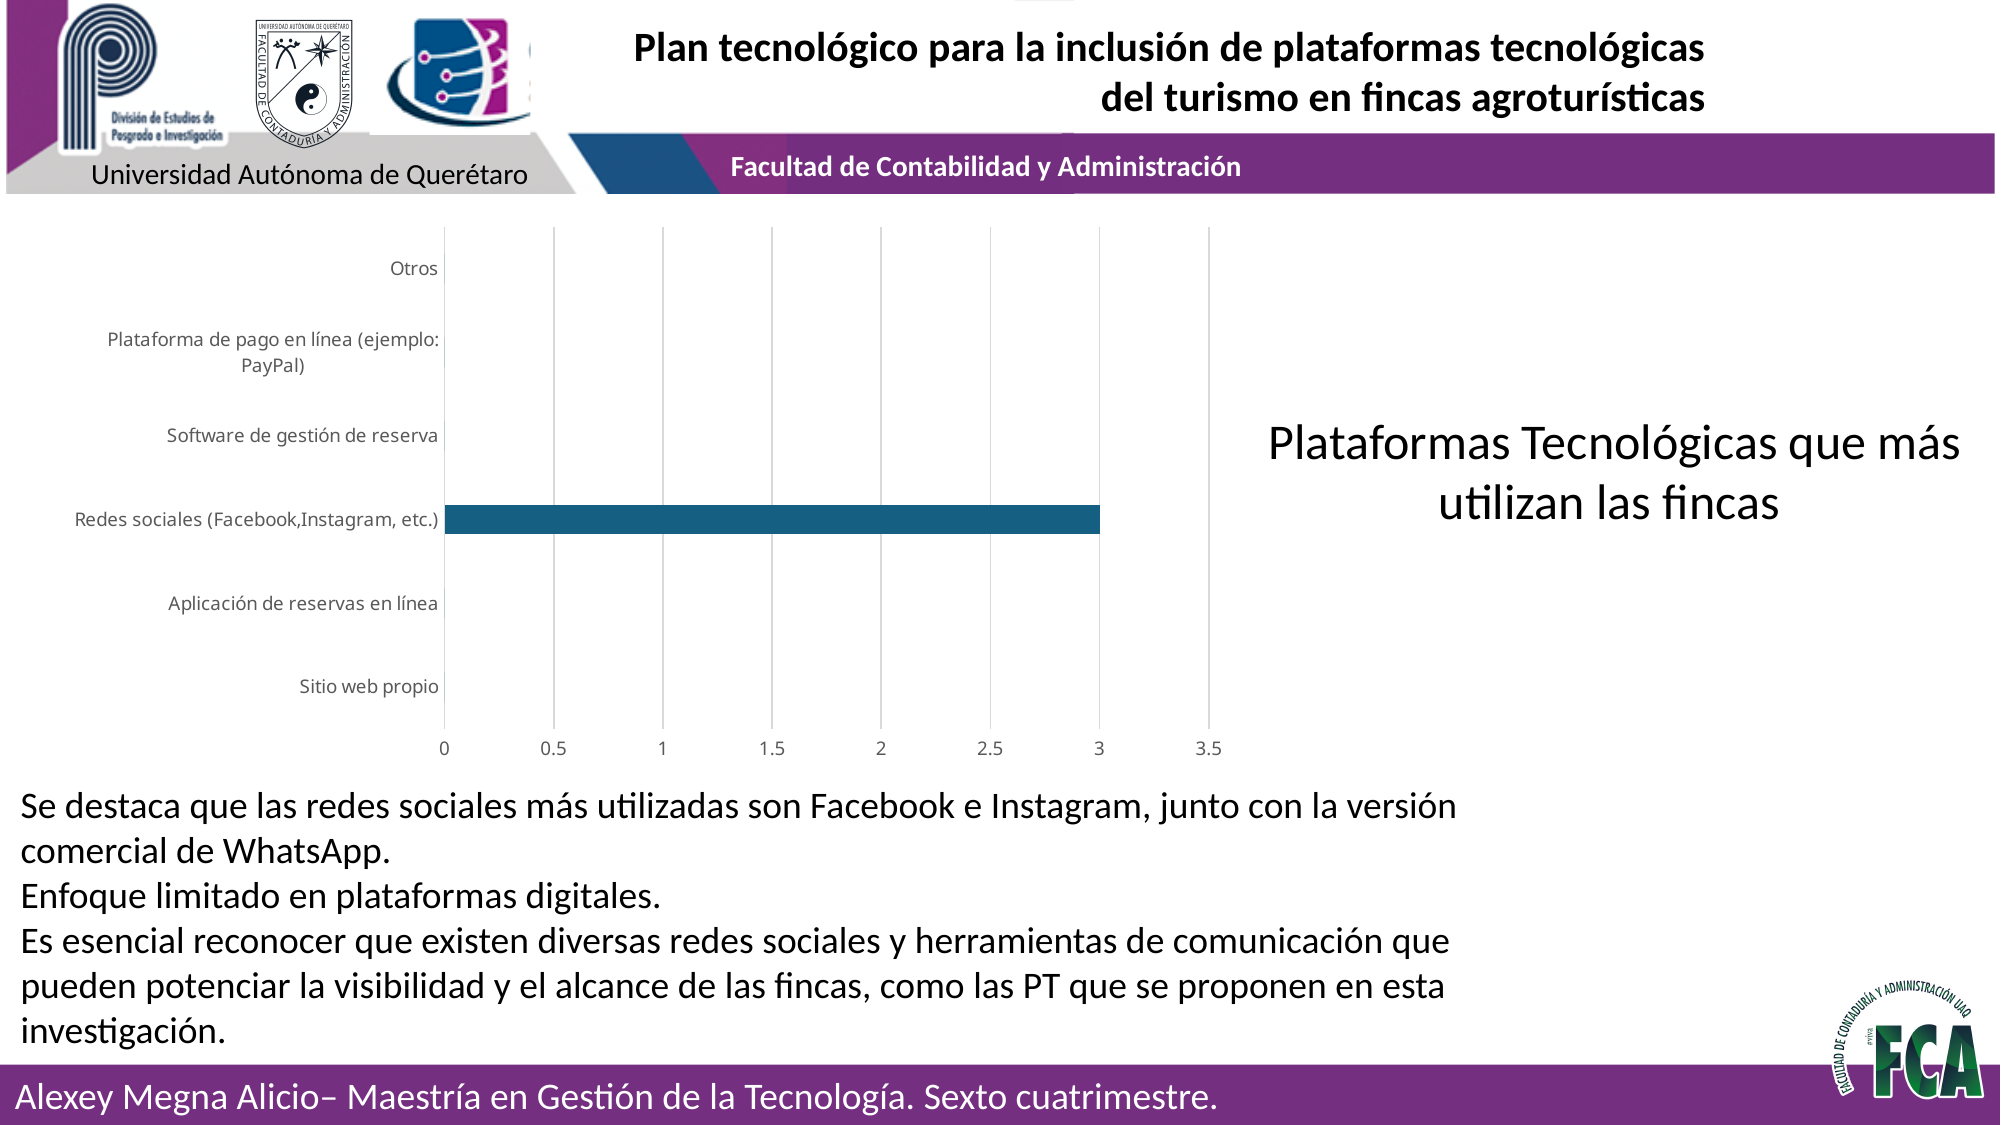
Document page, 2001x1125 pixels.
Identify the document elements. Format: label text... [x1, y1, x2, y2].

picture [1798, 954, 2000, 1123]
text_box Alexey Megna Alicio– Maestría en Gestión de la Tecnología. Sexto cuatrimestre. [0, 1064, 2000, 1125]
text_box Se destaca que las redes sociales más utilizadas son Facebook e Instagram, junto con la versión comercial de WhatsApp. Enfoque limitado en plataformas digitales. Es esencial reconocer que existen diversas redes sociales y herramientas de comunicación que pueden potenciar la visibilidad y el alcance de las fincas, como las PT que se proponen en esta investigación. [5, 773, 1514, 1059]
chart [50, 215, 1247, 773]
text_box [5, 0, 1995, 199]
text_box Plataformas Tecnológicas que más utilizan las fincas [1247, 402, 1995, 538]
